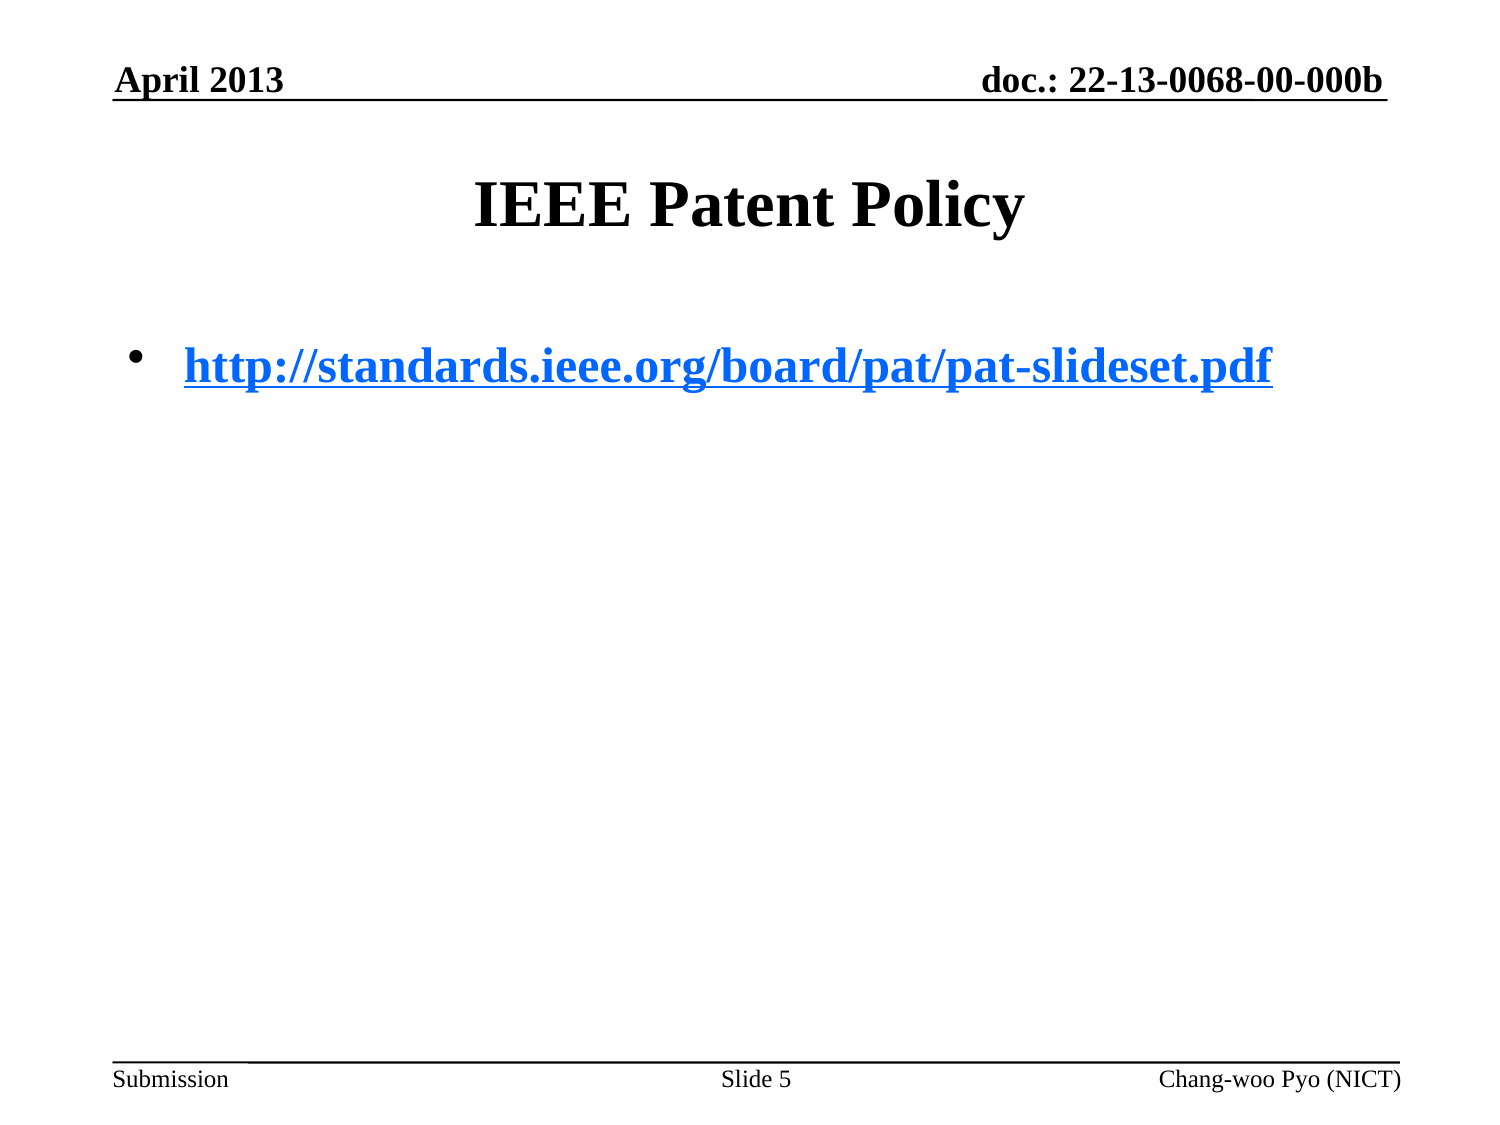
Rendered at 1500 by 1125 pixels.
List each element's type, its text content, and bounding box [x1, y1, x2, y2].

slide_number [114, 54, 286, 101]
slide_number Slide 5 [712, 1061, 800, 1093]
title IEEE Patent Policy [112, 112, 1388, 288]
list http://standards.ieee.org/board/pat/pat-slideset.pdf [112, 324, 1388, 1000]
footer Chang-woo Pyo (NICT) [1155, 1061, 1402, 1093]
